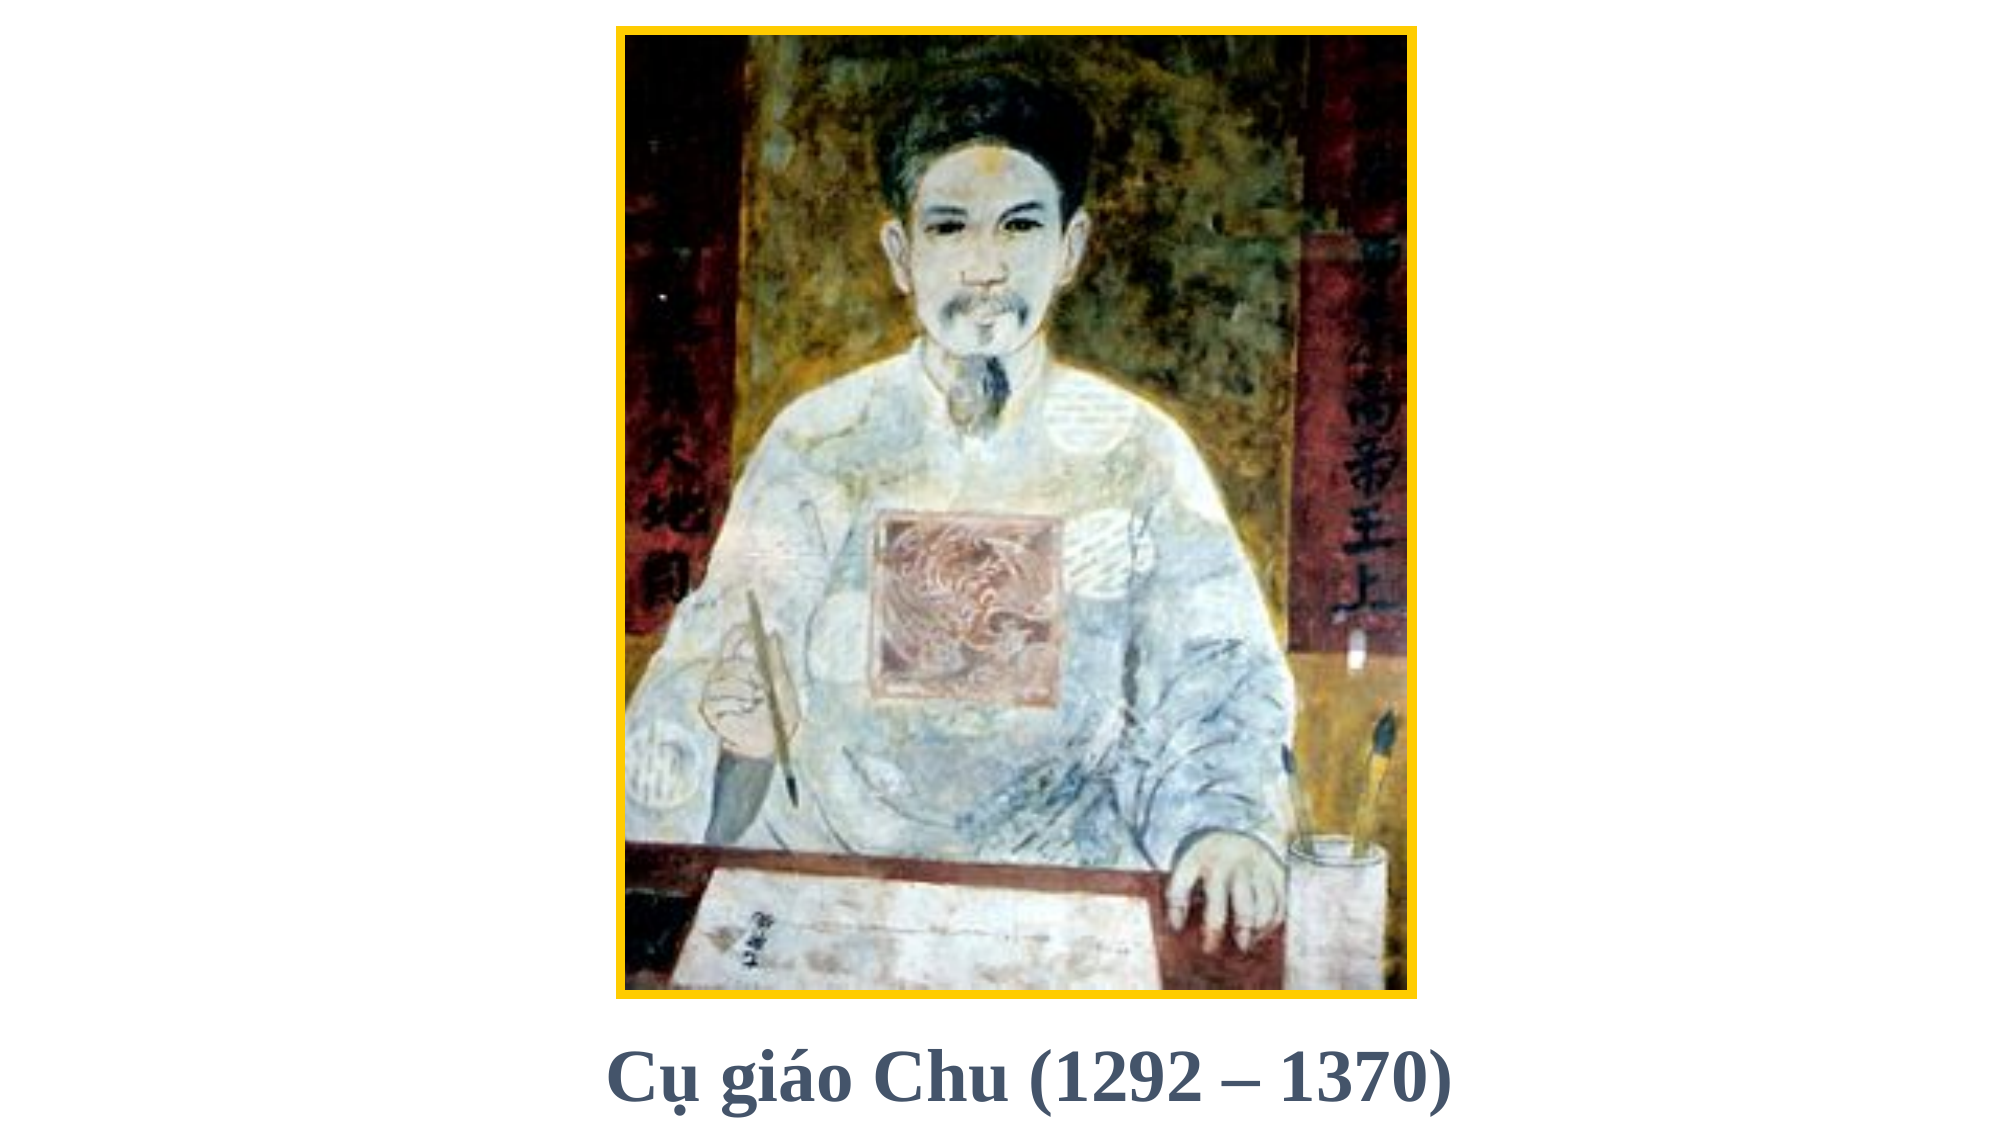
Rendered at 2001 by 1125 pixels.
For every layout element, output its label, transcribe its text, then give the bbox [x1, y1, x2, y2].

picture [624, 35, 1408, 990]
text_box Cụ giáo Chu (1292 – 1370) [589, 1017, 1536, 1124]
